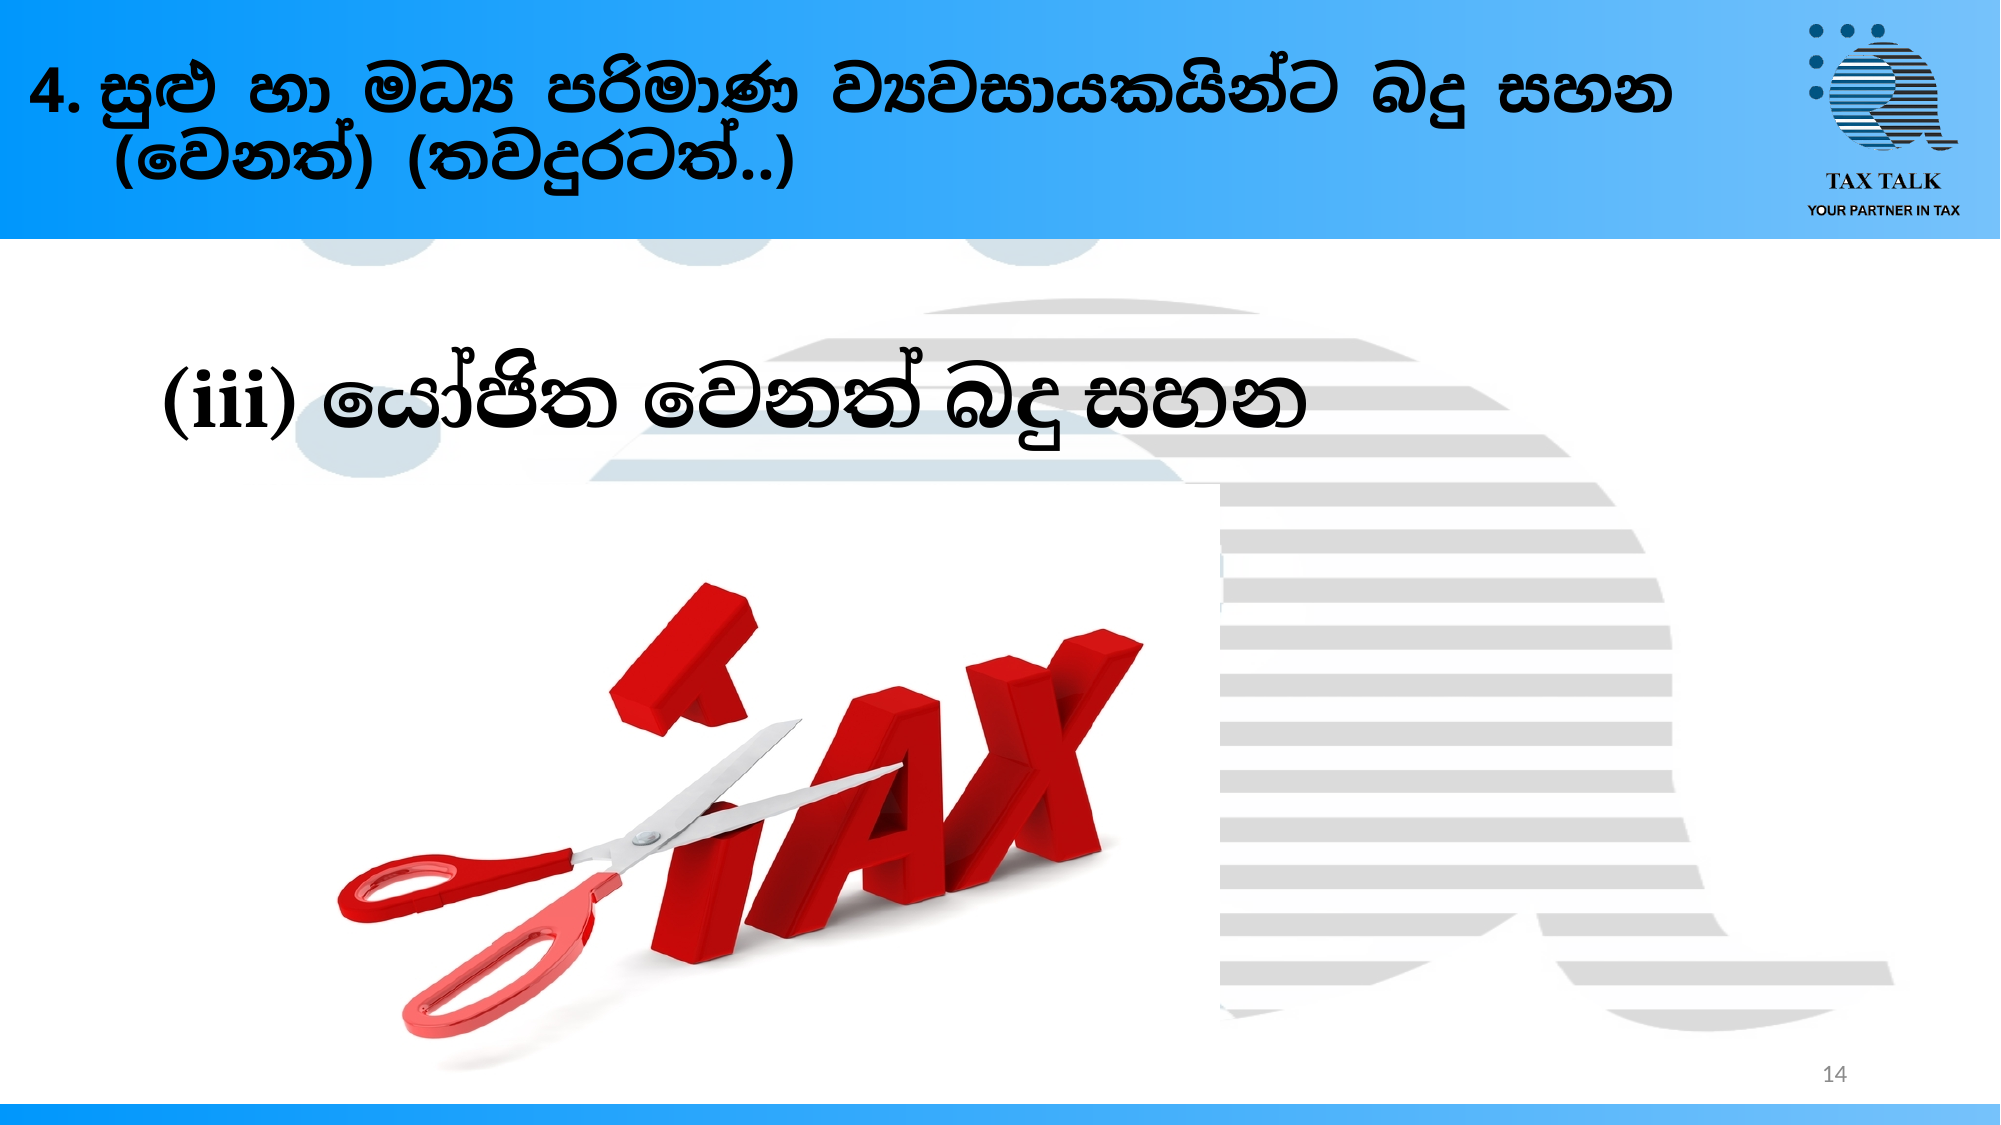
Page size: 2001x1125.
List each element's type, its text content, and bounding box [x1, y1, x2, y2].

slide_number 14 [1412, 1042, 1863, 1103]
list (iii) යෝජිත වෙනත් බදු සහන [142, 241, 1944, 479]
text_box [0, 1103, 2000, 1125]
picture [1740, 0, 2000, 263]
title 4. සුළු හා මධ්‍ය පරිමාණ ව්‍යවසායකයින්ට බදු සහන (වෙනත්) (තවදුරටත්..) [14, 10, 1740, 241]
text_box [0, 0, 1740, 239]
picture [243, 484, 1220, 1106]
